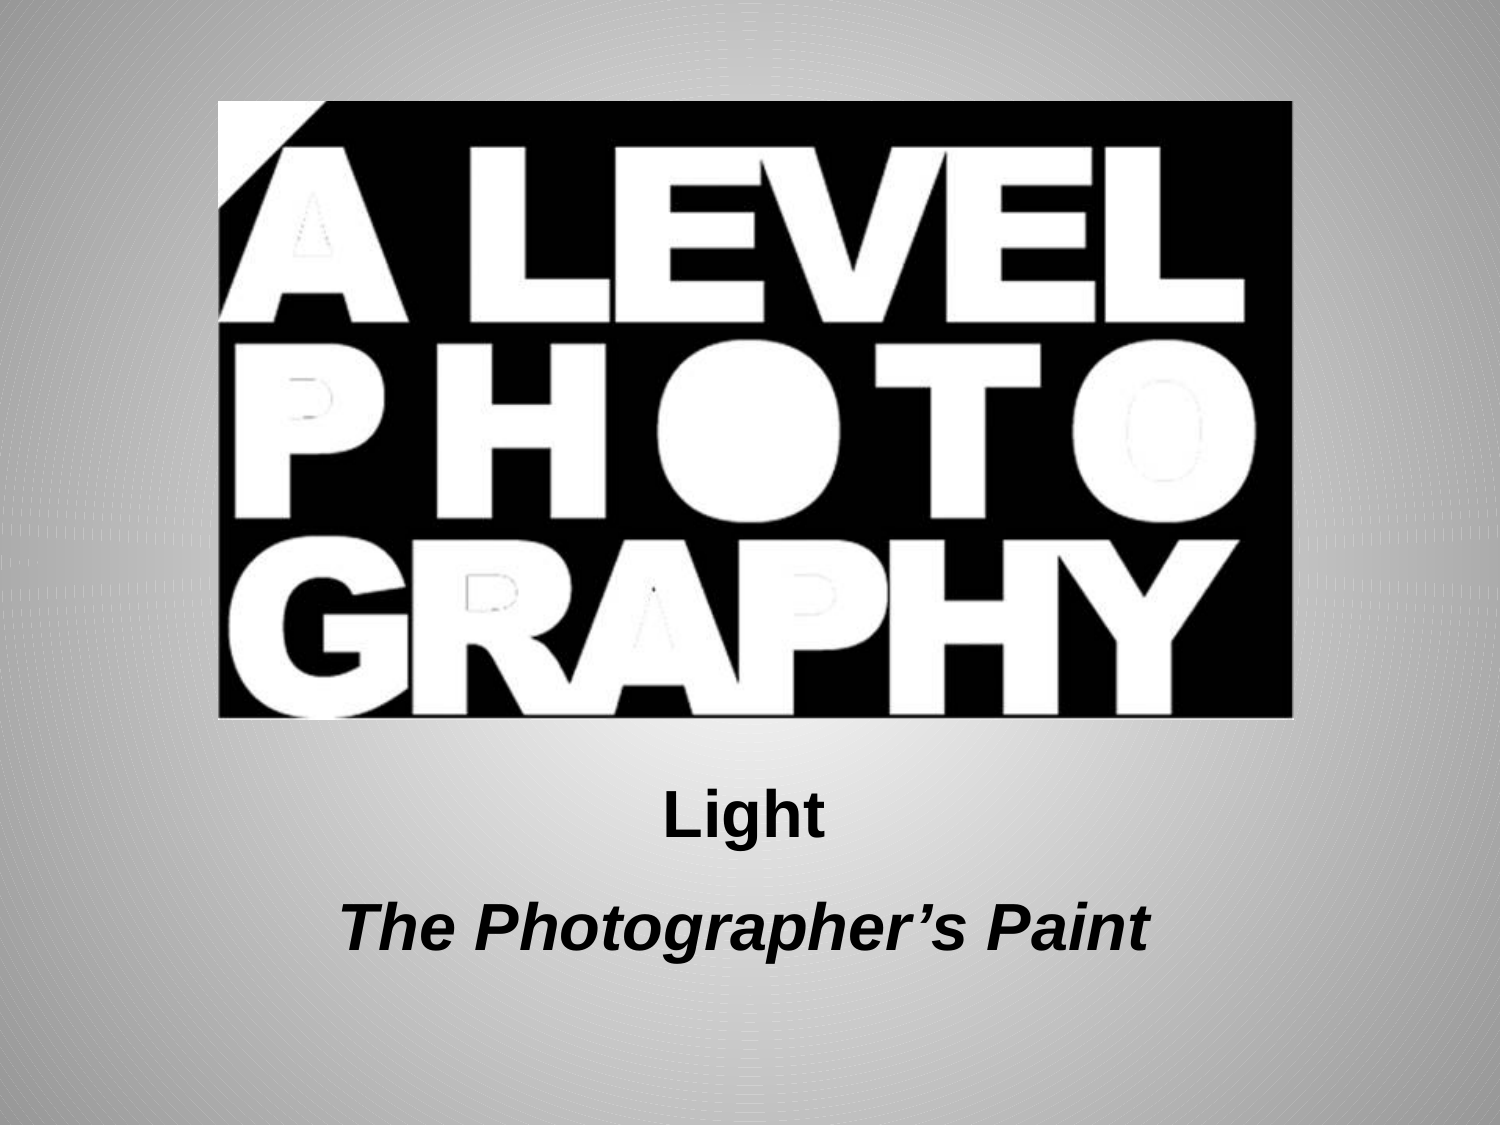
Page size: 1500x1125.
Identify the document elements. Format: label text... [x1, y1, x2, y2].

picture [218, 101, 1294, 720]
text_box Light The Photographer’s Paint [312, 763, 1176, 972]
